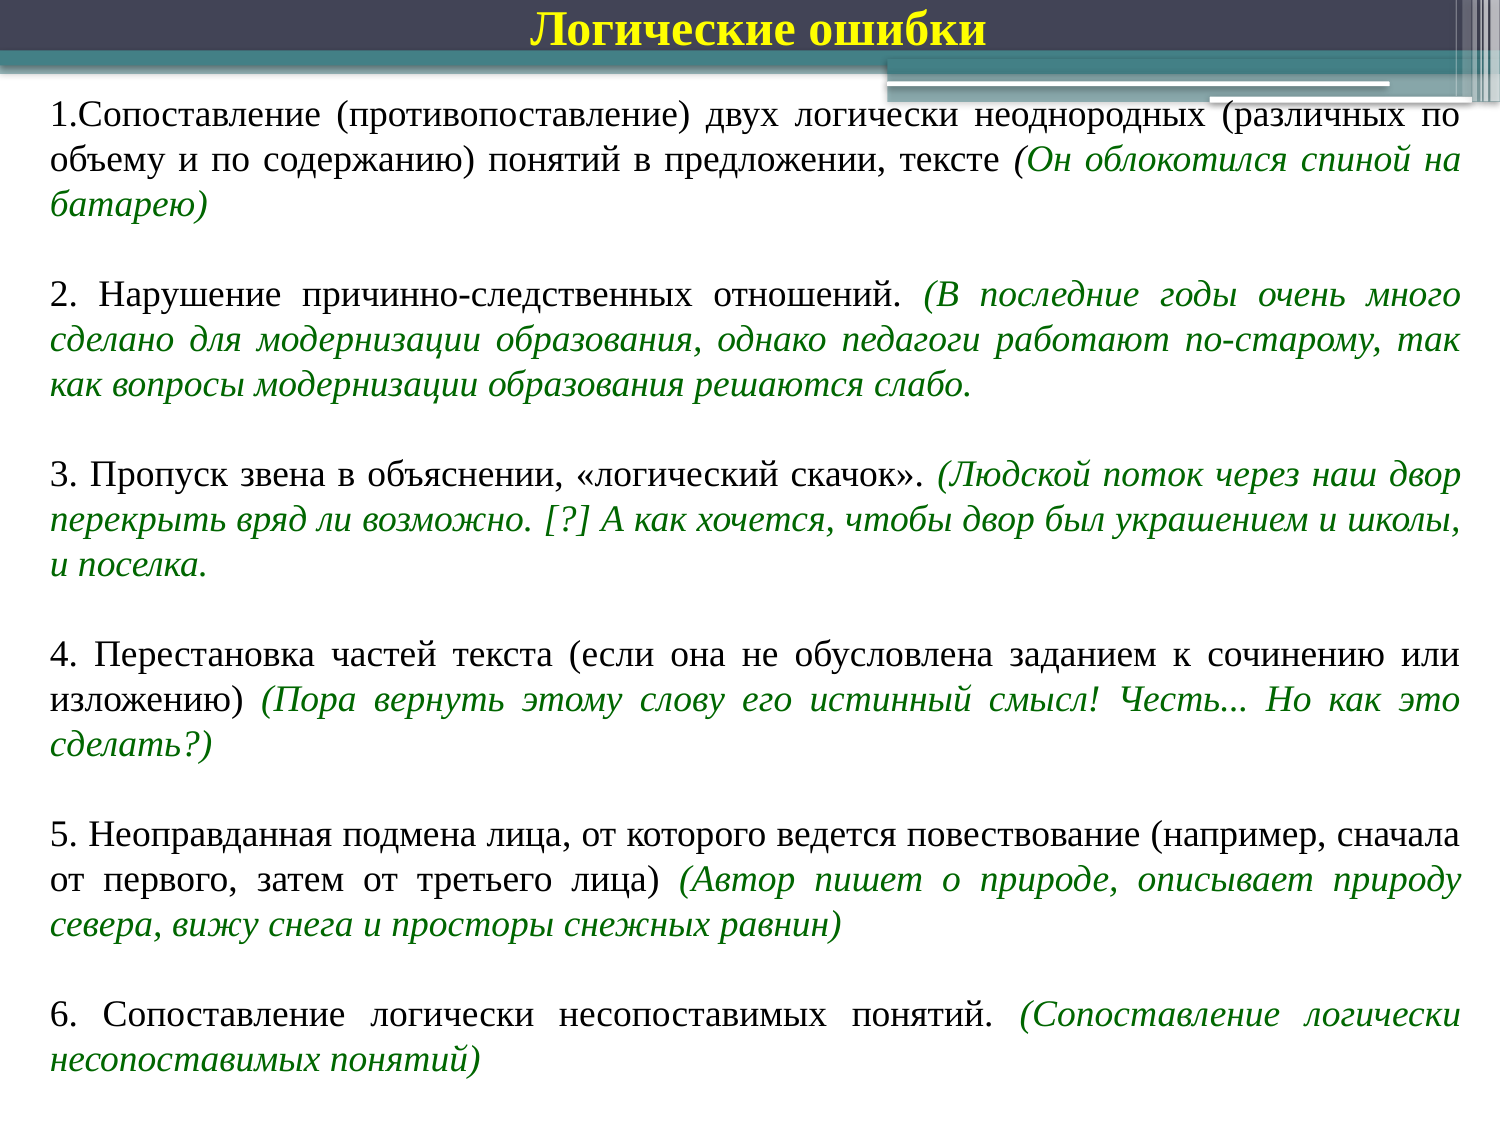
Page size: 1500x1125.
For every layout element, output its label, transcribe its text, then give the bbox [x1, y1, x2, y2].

text_box 1.Сопоставление (противопоставление) двух логически неоднородных (различных по объему и по содержанию) понятий в предложении, тексте (Он облокотился спиной на батарею) 2. Нарушение причинно-следственных отношений. (В последние годы очень много сделано для модернизации образования, однако педагоги работают по-старому, так как вопросы модернизации образования решаются слабо. 3. Пропуск звена в объяснении, «логический скачок». (Людской поток через наш двор перекрыть вряд ли возможно. [?] А как хочется, чтобы двор был украшением и школы, и поселка. 4. Перестановка частей текста (если она не обусловлена заданием к сочинению или изложению) (Пора вернуть этому слову его истинный смысл! Честь... Но как это сделать?) 5. Неоправданная подмена лица, от которого ведется повествование (например, сначала от первого, затем от третьего лица) (Автор пишет о природе, описывает природу севера, вижу снега и просторы снежных равнин) 6. Сопоставление логически несопоставимых понятий. (Сопоставление логически несопоставимых понятий) [35, 81, 1477, 1087]
list Логические ошибки [34, 0, 1465, 993]
